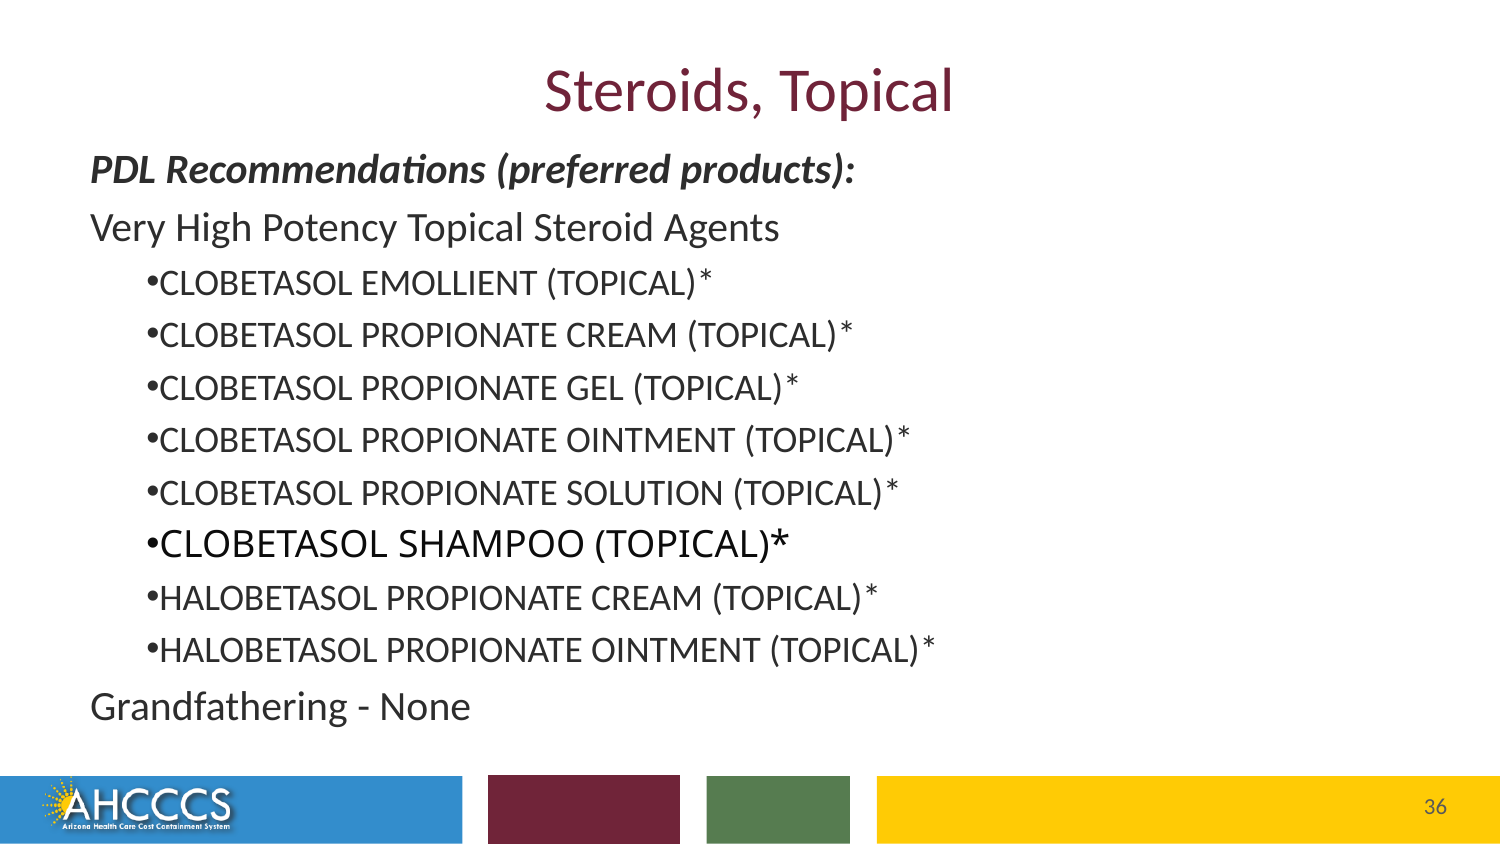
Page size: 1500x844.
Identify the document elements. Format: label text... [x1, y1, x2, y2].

list PDL Recommendations (preferred products): Very High Potency Topical Steroid Agents CLOBETASOL EMOLLIENT (TOPICAL)* CLOBETASOL PROPIONATE CREAM (TOPICAL)* CLOBETASOL PROPIONATE GEL (TOPICAL)* CLOBETASOL PROPIONATE OINTMENT (TOPICAL)* CLOBETASOL PROPIONATE SOLUTION (TOPICAL)* CLOBETASOL SHAMPOO (TOPICAL)* HALOBETASOL PROPIONATE CREAM (TOPICAL)* HALOBETASOL PROPIONATE OINTMENT (TOPICAL)* Grandfathering - None [75, 134, 1463, 776]
title Steroids, Topical [75, 22, 1425, 134]
picture [42, 776, 230, 830]
